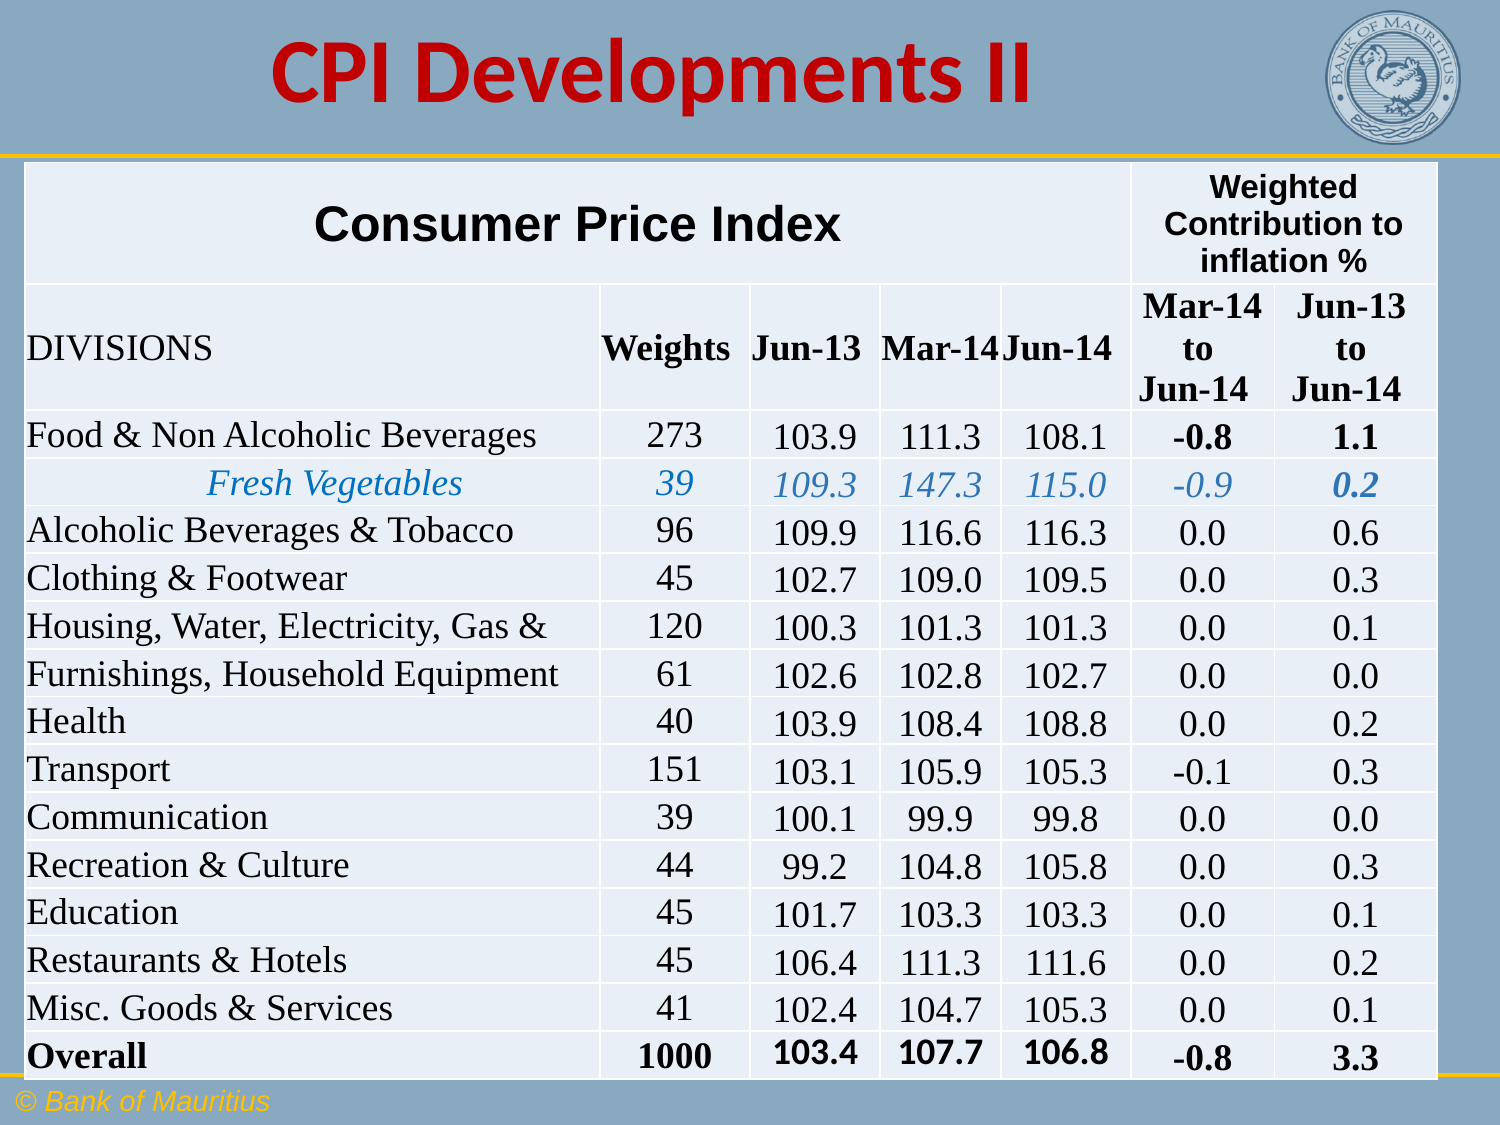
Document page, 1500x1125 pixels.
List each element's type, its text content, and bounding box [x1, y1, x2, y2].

table_cell 111.3 [881, 411, 1000, 457]
table_cell 103.3 [1002, 889, 1130, 935]
table_cell 105.3 [1002, 745, 1130, 791]
title CPI Developments II [6, 0, 1300, 157]
table_cell 102.8 [881, 650, 1000, 696]
table_cell 103.9 [751, 697, 879, 743]
table_cell 0.0 [1132, 793, 1274, 839]
table_cell 273 [601, 411, 749, 457]
table_cell 104.8 [881, 841, 1000, 887]
table_cell Health [26, 697, 599, 743]
table_cell -0.1 [1132, 745, 1274, 791]
table_cell 105.9 [881, 745, 1000, 791]
table_cell 120 [601, 602, 749, 648]
table_cell 0.2 [1275, 936, 1436, 982]
table_cell 39 [601, 459, 749, 505]
table_cell Mar-14 [881, 285, 1000, 409]
table_cell Mar-14 to Jun-14 [1132, 285, 1274, 409]
table_cell 105.3 [1002, 984, 1130, 1030]
table_cell 0.0 [1132, 936, 1274, 982]
table_header Weighted Contribution to inflation % [1132, 163, 1436, 283]
table_cell 0.0 [1275, 793, 1436, 839]
table_cell 99.9 [881, 793, 1000, 839]
table_cell 0.3 [1275, 745, 1436, 791]
table_cell Housing, Water, Electricity, Gas & [26, 602, 599, 648]
table_cell 0.6 [1275, 506, 1436, 552]
table_cell 151 [601, 745, 749, 791]
table_cell 115.0 [1002, 459, 1130, 505]
table_cell 0.3 [1275, 554, 1436, 600]
table_cell Misc. Goods & Services [26, 984, 599, 1030]
table_cell 0.2 [1275, 697, 1436, 743]
table_cell Food & Non Alcoholic Beverages [26, 411, 599, 457]
table_cell 0.1 [1275, 984, 1436, 1030]
table_cell 0.0 [1132, 984, 1274, 1030]
table_cell 3.3 [1275, 1032, 1436, 1078]
table_cell 104.7 [881, 984, 1000, 1030]
table_cell 108.8 [1002, 697, 1130, 743]
table_cell DIVISIONS [26, 285, 599, 409]
table_cell 0.0 [1132, 554, 1274, 600]
table_cell 109.5 [1002, 554, 1130, 600]
table_cell 109.3 [751, 459, 879, 505]
table_cell Transport [26, 745, 599, 791]
table_cell Clothing & Footwear [26, 554, 599, 600]
table_cell Jun-13 [751, 285, 879, 409]
table_cell 103.3 [881, 889, 1000, 935]
table_cell Recreation & Culture [26, 841, 599, 887]
table_cell 102.6 [751, 650, 879, 696]
table_cell 147.3 [881, 459, 1000, 505]
table_cell 111.3 [881, 936, 1000, 982]
table_cell 105.8 [1002, 841, 1130, 887]
table_cell 0.2 [1275, 459, 1436, 505]
table_cell 1.1 [1275, 411, 1436, 457]
table_cell Overall [26, 1032, 599, 1078]
table_cell 0.0 [1132, 602, 1274, 648]
table_cell Education [26, 889, 599, 935]
table_cell 102.4 [751, 984, 879, 1030]
table_cell -0.8 [1132, 1032, 1274, 1078]
table_cell 108.1 [1002, 411, 1130, 457]
table_cell 96 [601, 506, 749, 552]
table_cell 41 [601, 984, 749, 1030]
table_cell Jun-14 [1002, 285, 1130, 409]
table_cell 109.9 [751, 506, 879, 552]
table_cell 99.2 [751, 841, 879, 887]
table_cell 102.7 [751, 554, 879, 600]
table_cell Jun-13 to Jun-14 [1275, 285, 1436, 409]
table_cell 0.0 [1132, 650, 1274, 696]
table_cell 108.4 [881, 697, 1000, 743]
table_cell 101.7 [751, 889, 879, 935]
table_cell 40 [601, 697, 749, 743]
table_cell 103.4 [751, 1032, 879, 1078]
table_cell 0.0 [1132, 506, 1274, 552]
table_cell 116.6 [881, 506, 1000, 552]
table_cell 100.1 [751, 793, 879, 839]
table_cell 0.1 [1275, 602, 1436, 648]
table_cell Alcoholic Beverages & Tobacco [26, 506, 599, 552]
table_cell 0.1 [1275, 889, 1436, 935]
table_cell 45 [601, 889, 749, 935]
table_cell 0.0 [1132, 697, 1274, 743]
table_cell Communication [26, 793, 599, 839]
table_cell 45 [601, 936, 749, 982]
table_header Consumer Price Index [26, 163, 1130, 283]
table_cell 106.8 [1002, 1032, 1130, 1078]
table_cell 39 [601, 793, 749, 839]
table_cell 0.0 [1132, 889, 1274, 935]
table_cell 99.8 [1002, 793, 1130, 839]
table_cell 45 [601, 554, 749, 600]
table_cell 0.0 [1132, 841, 1274, 887]
table_cell 44 [601, 841, 749, 887]
table_cell 106.4 [751, 936, 879, 982]
table_cell Weights [601, 285, 749, 409]
table_cell 109.0 [881, 554, 1000, 600]
table_cell 1000 [601, 1032, 749, 1078]
table_cell 116.3 [1002, 506, 1130, 552]
table_cell 102.7 [1002, 650, 1130, 696]
table_cell 0.0 [1275, 650, 1436, 696]
table_cell 0.3 [1275, 841, 1436, 887]
table_cell 103.1 [751, 745, 879, 791]
table_cell -0.9 [1132, 459, 1274, 505]
table_cell Fresh Vegetables [26, 459, 599, 505]
table_cell Furnishings, Household Equipment [26, 650, 599, 696]
table_cell 101.3 [881, 602, 1000, 648]
table_cell -0.8 [1132, 411, 1274, 457]
table_cell 111.6 [1002, 936, 1130, 982]
table_cell 100.3 [751, 602, 879, 648]
table_cell 107.7 [881, 1032, 1000, 1078]
table_cell 101.3 [1002, 602, 1130, 648]
table_cell 61 [601, 650, 749, 696]
table_cell 103.9 [751, 411, 879, 457]
table_cell Restaurants & Hotels [26, 936, 599, 982]
